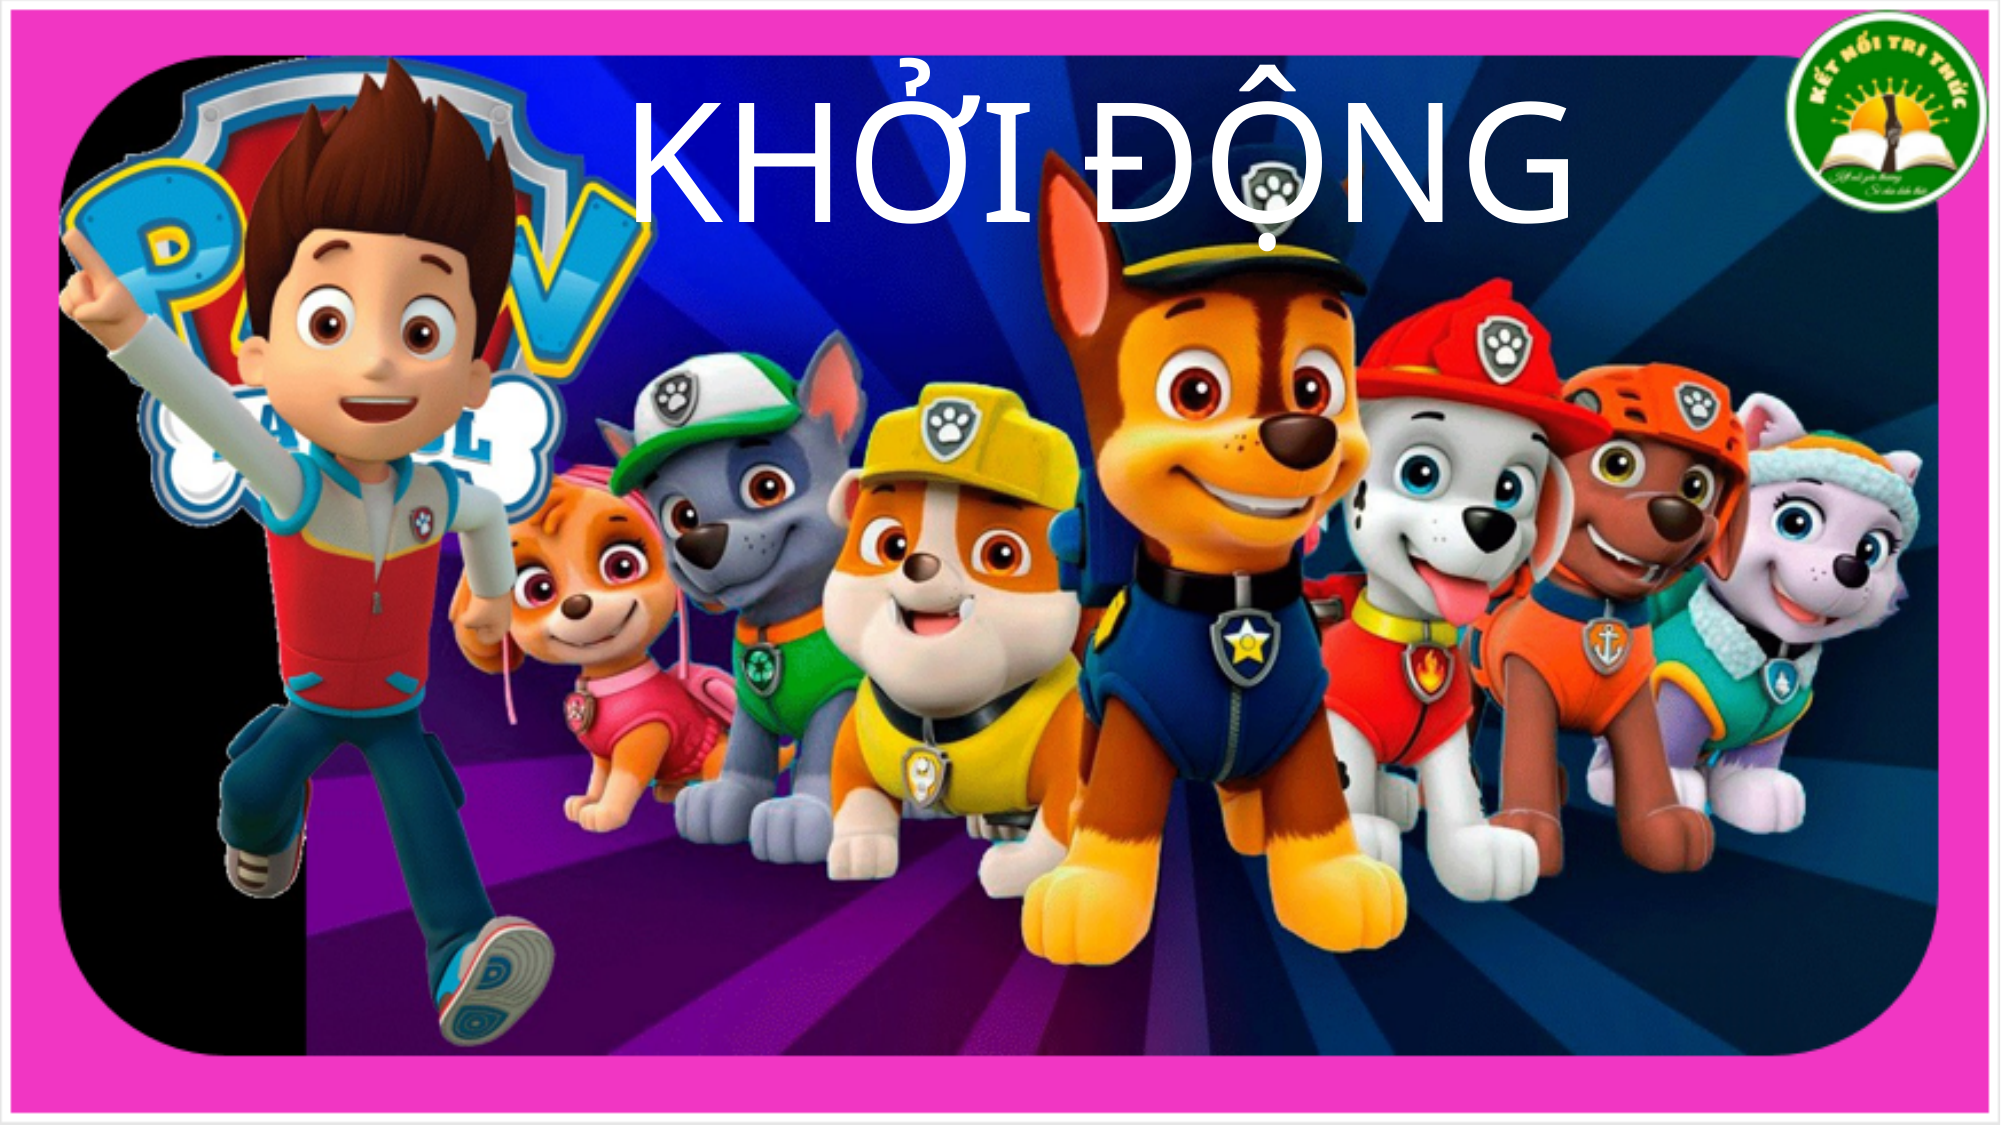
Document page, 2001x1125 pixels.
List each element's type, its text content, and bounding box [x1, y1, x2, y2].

picture [0, 0, 2001, 1125]
text_box KHỞI ĐỘNG [557, 27, 1644, 267]
